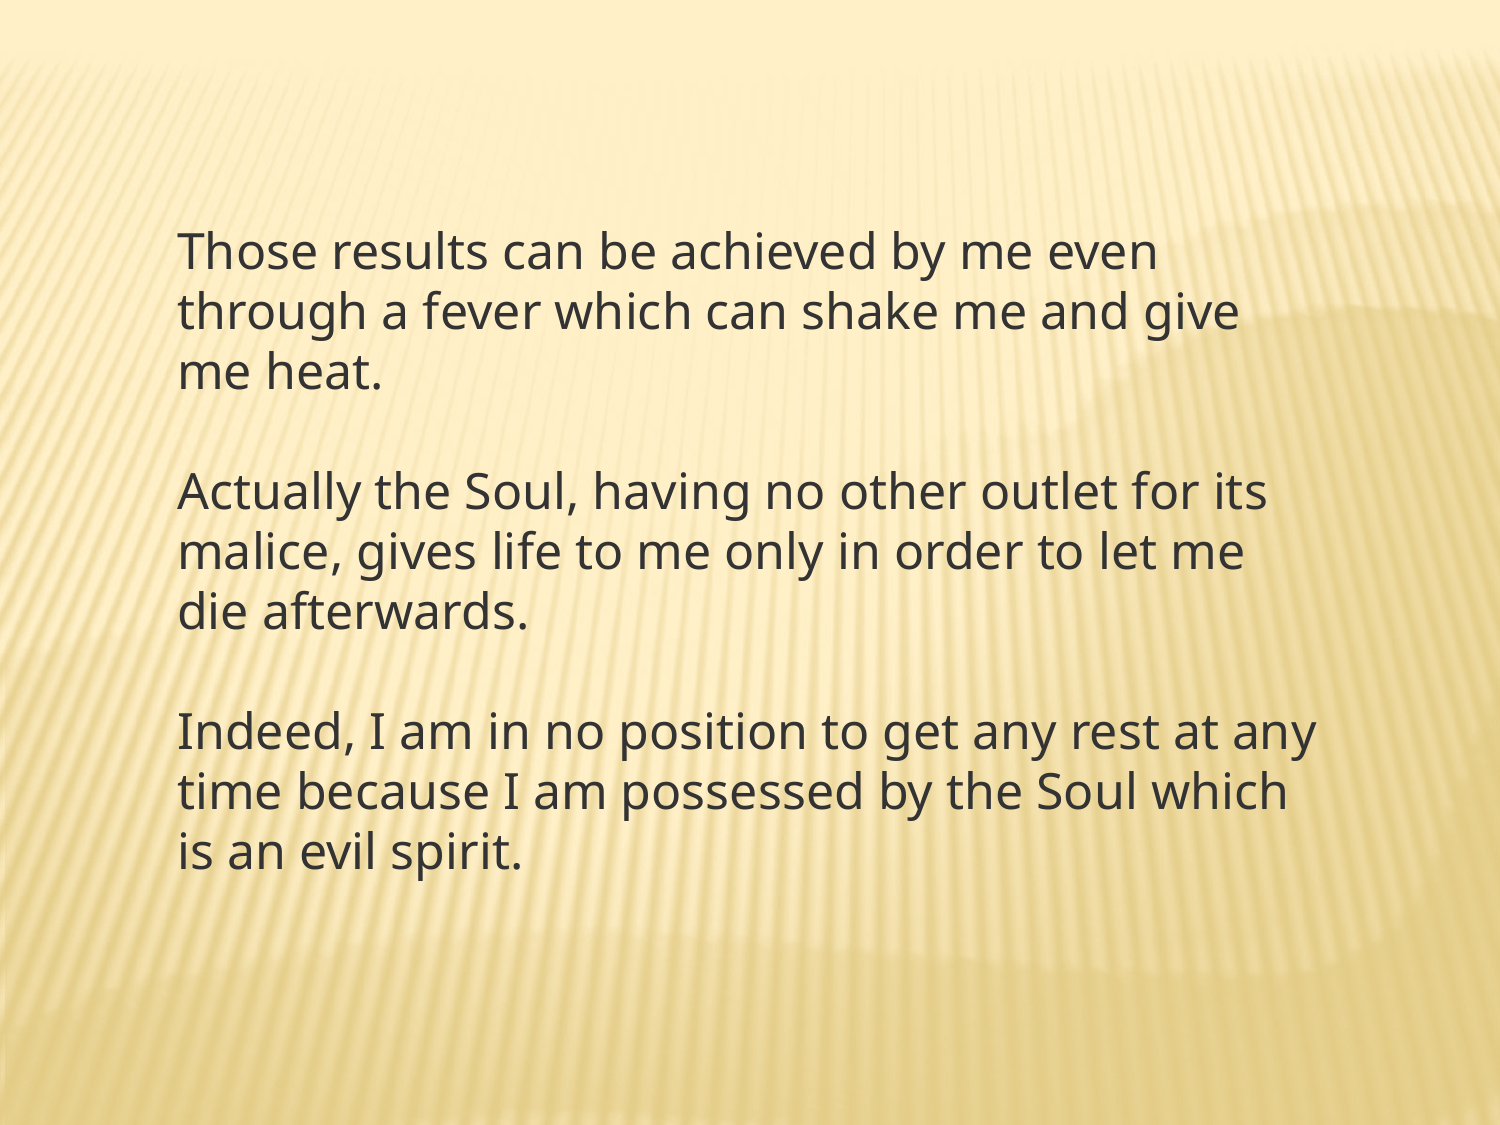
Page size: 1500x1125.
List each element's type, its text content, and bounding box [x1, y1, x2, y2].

text_box Those results can be achieved by me even through a fever which can shake me and give me heat. Actually the Soul, having no other outlet for its malice, gives life to me only in order to let me die afterwards. Indeed, I am in no position to get any rest at any time because I am possessed by the Soul which is an evil spirit. [162, 212, 1338, 888]
